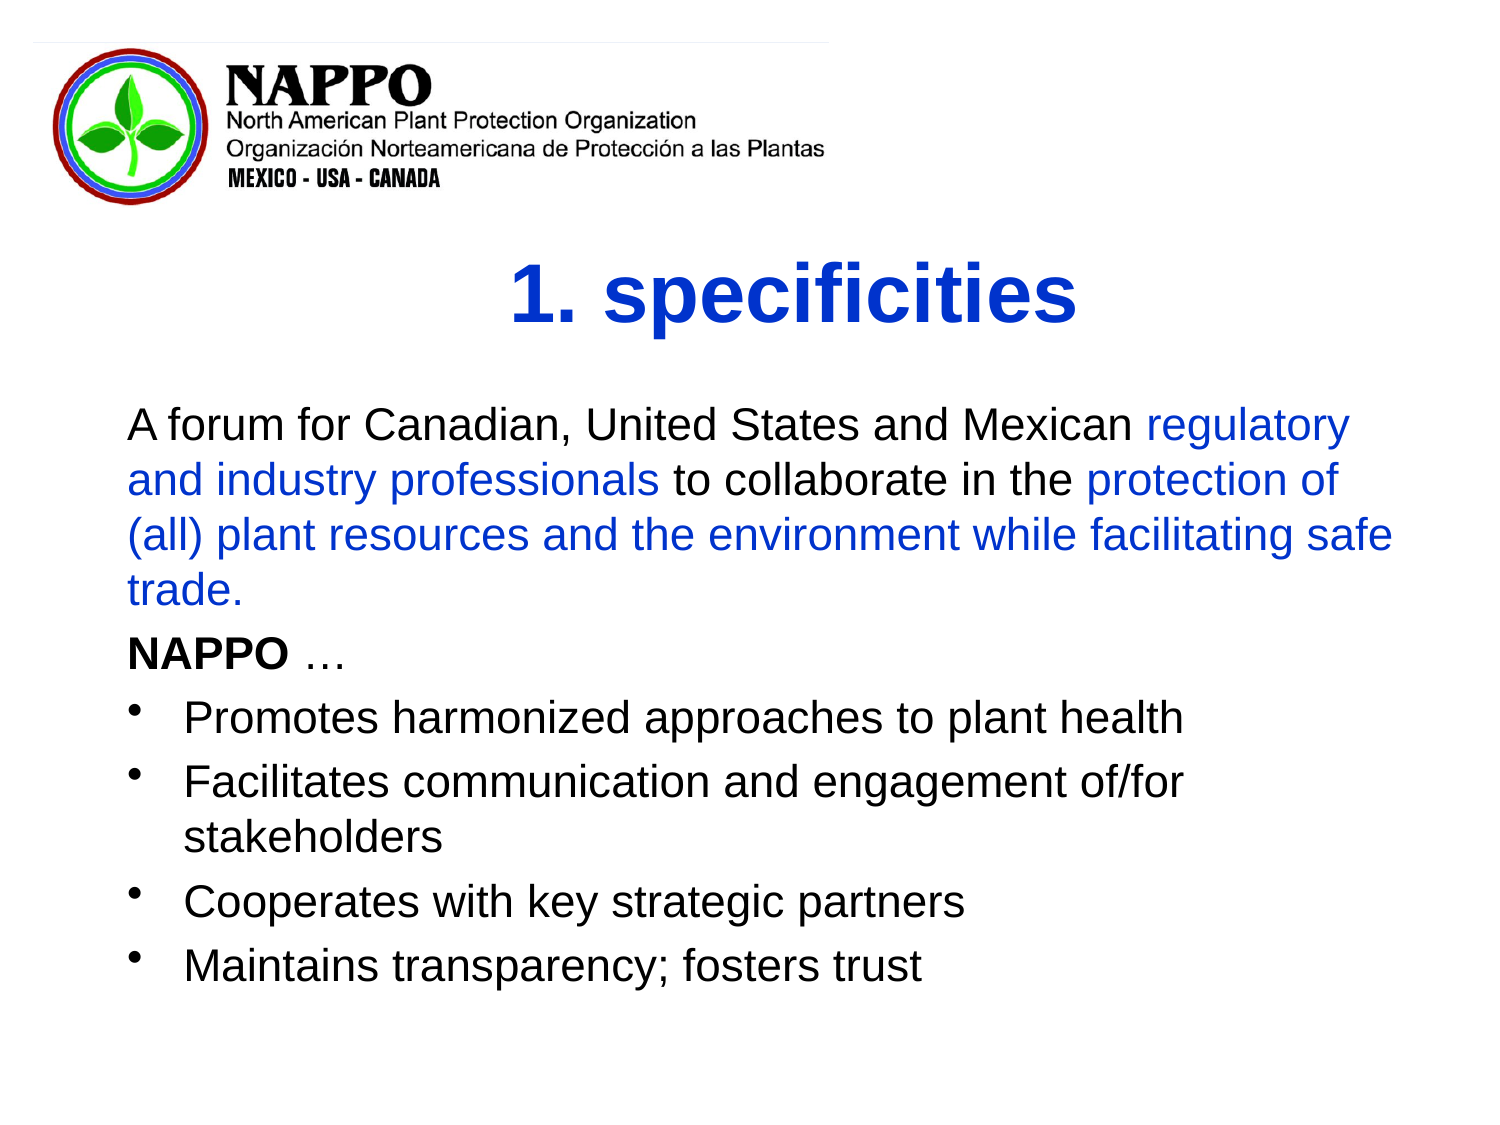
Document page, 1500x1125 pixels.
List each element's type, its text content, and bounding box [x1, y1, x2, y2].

picture [33, 42, 829, 209]
text_box A forum for Canadian, United States and Mexican regulatory and industry professionals to collaborate in the protection of (all) plant resources and the environment while facilitating safe trade. NAPPO … Promotes harmonized approaches to plant health Facilitates communication and engagement of/for stakeholders Cooperates with key strategic partners Maintains transparency; fosters trust [112, 387, 1435, 1037]
text_box 1. specificities [466, 231, 1122, 347]
